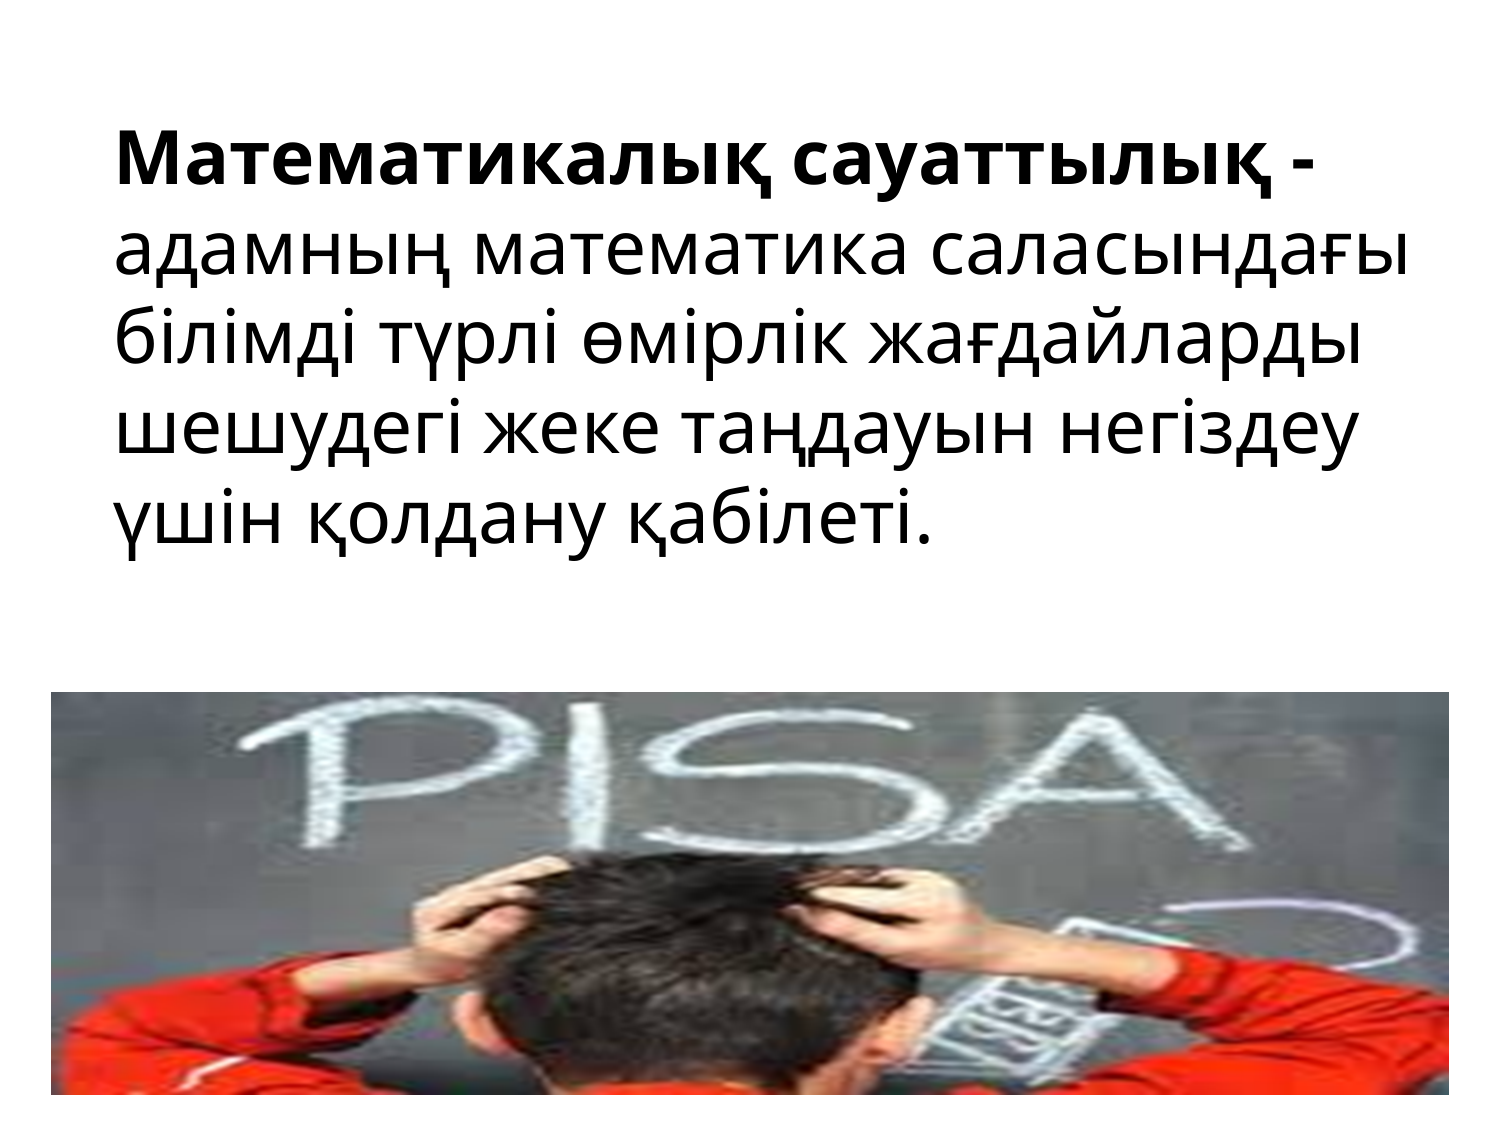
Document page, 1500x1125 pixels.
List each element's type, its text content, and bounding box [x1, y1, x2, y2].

picture [50, 692, 1449, 1095]
list Математикалық сауаттылық - адамның математика саласындағы білімді түрлі өмірлік жағдайларды шешудегі жеке таңдауын негіздеу үшін қолдану қабілеті. [98, 101, 1449, 646]
